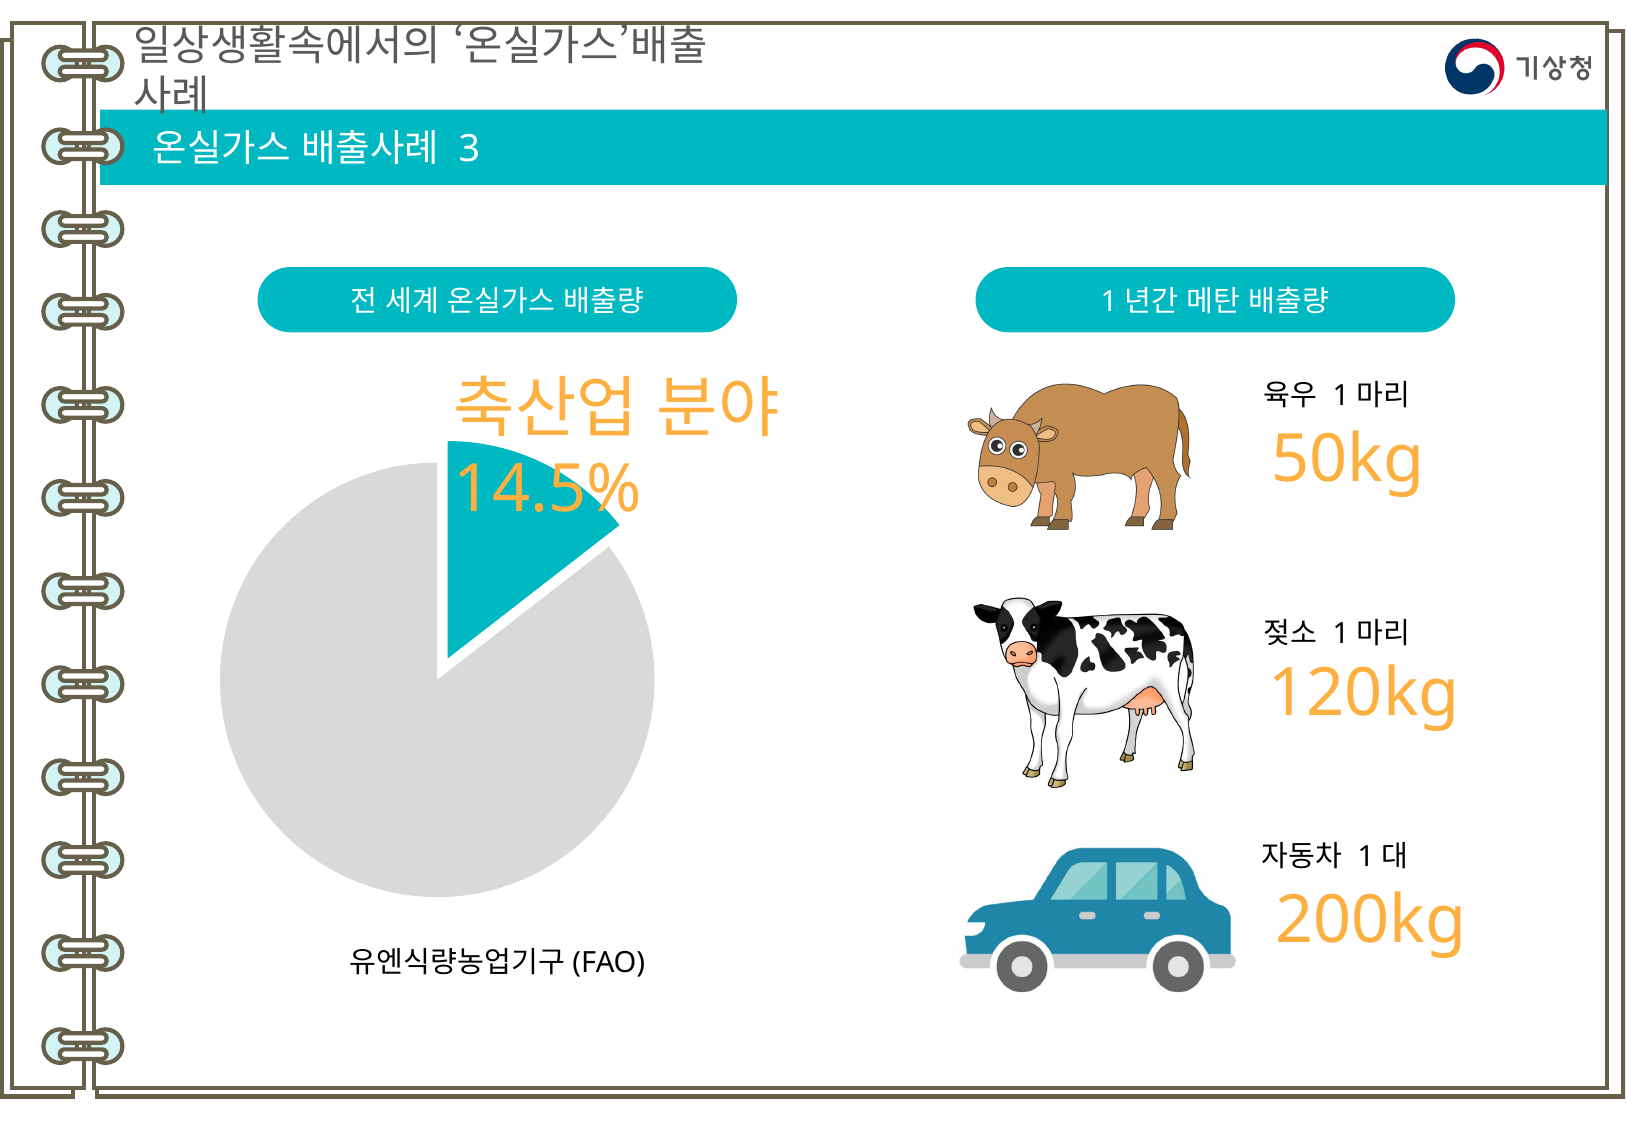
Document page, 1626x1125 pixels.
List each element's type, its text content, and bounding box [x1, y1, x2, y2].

text_box 젖소 1마리 [1248, 606, 1426, 657]
text_box 50kg [1256, 407, 1440, 503]
text_box 육우 1마리 [1248, 369, 1426, 419]
picture [942, 320, 1216, 796]
text_box 전 세계 온실가스 배출량 [256, 266, 739, 334]
text_box 200kg [1260, 867, 1482, 963]
text_box 유엔식량농업기구(FAO) [334, 936, 660, 986]
text_box 온실가스 배출사례 3 [91, 108, 1008, 184]
text_box 자동차 1대 [1248, 830, 1423, 880]
picture [1445, 38, 1591, 95]
text_box 1년간 메탄 배출량 [974, 266, 1457, 334]
text_box 일상생활속에서의 ‘온실가스’배출 사례 [118, 31, 802, 107]
text_box 120kg [1253, 641, 1475, 737]
chart [75, 428, 799, 932]
picture [942, 830, 1248, 1002]
text_box 축산업 분야 14.5% [439, 357, 795, 428]
